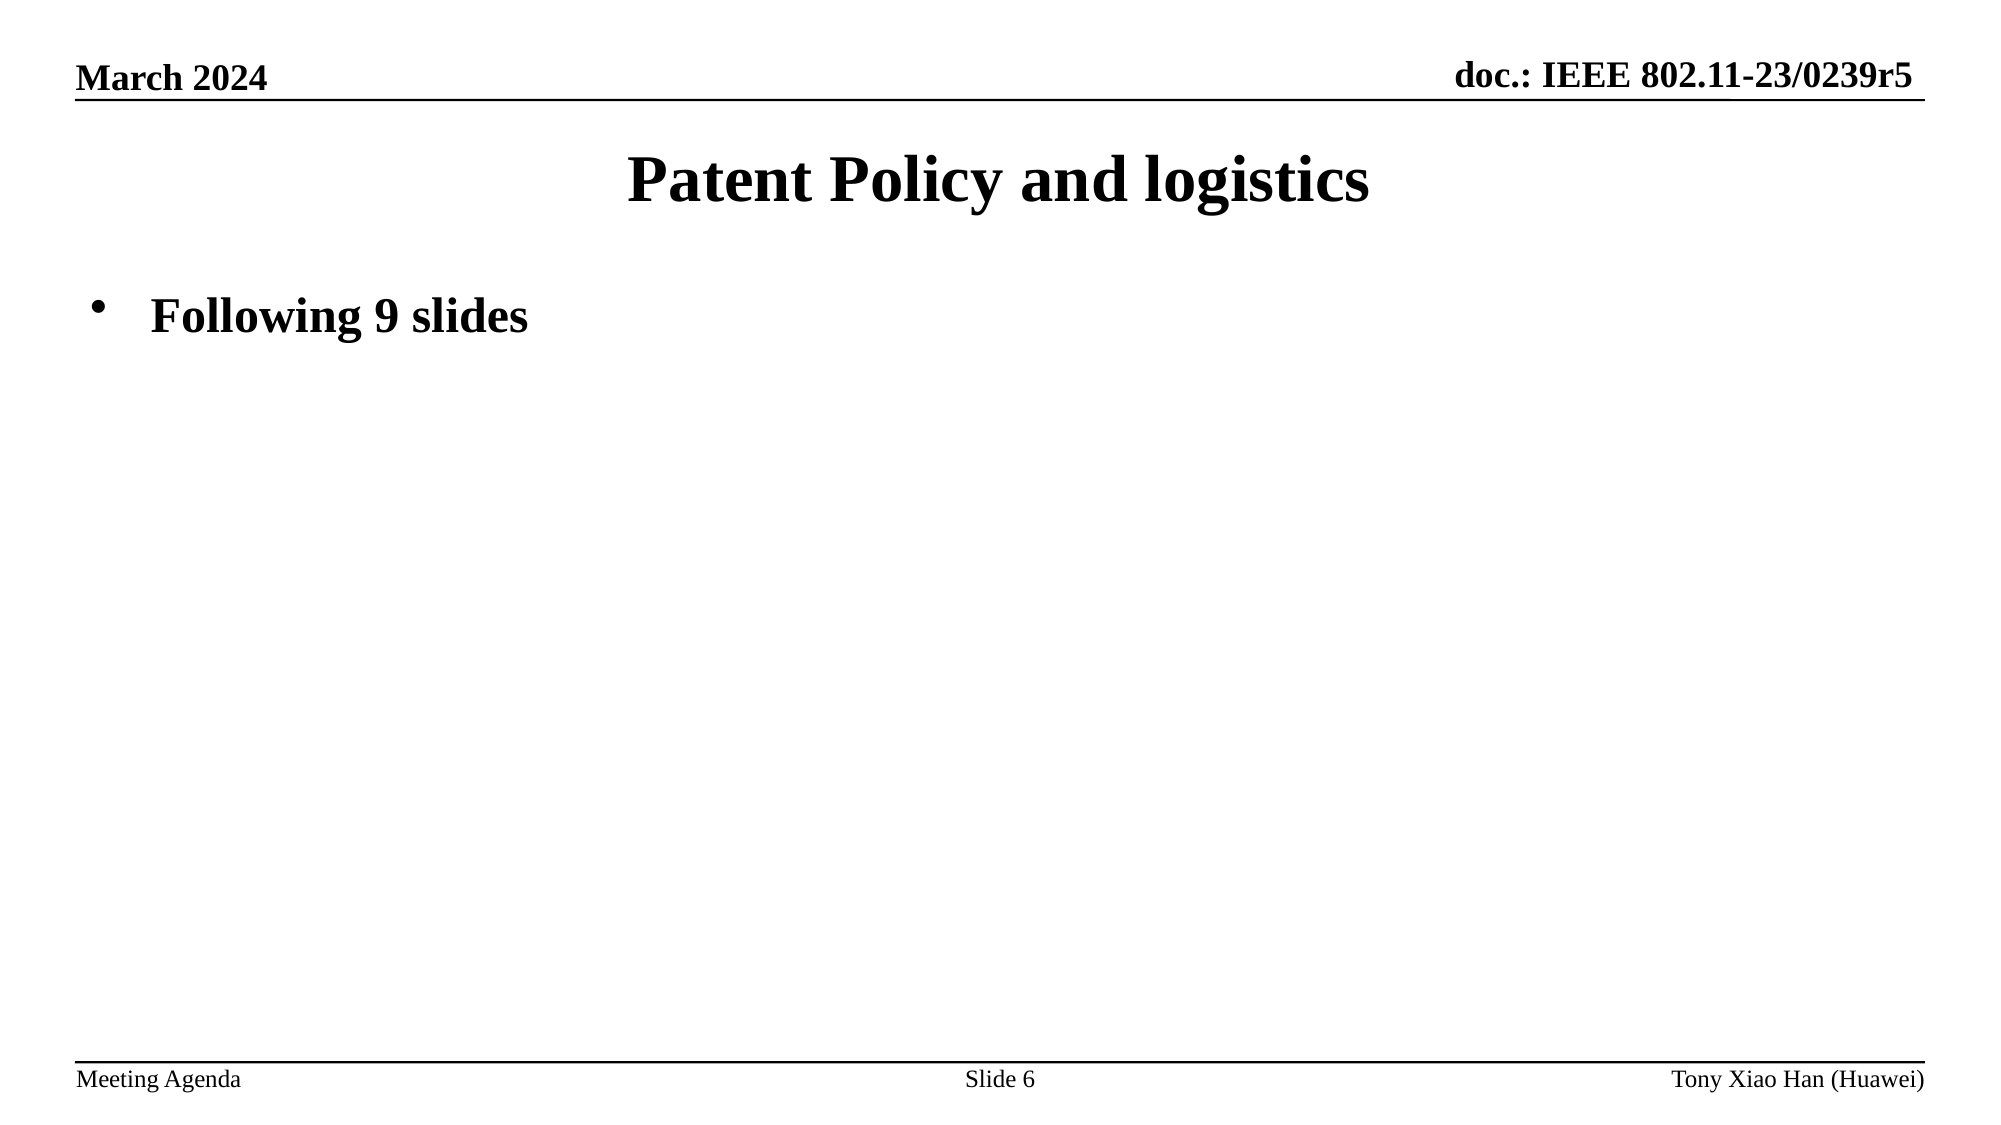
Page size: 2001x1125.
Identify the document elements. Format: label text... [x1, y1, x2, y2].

text_box Patent Policy and logistics [362, 87, 1638, 263]
text_box Following 9 slides [75, 274, 1925, 950]
